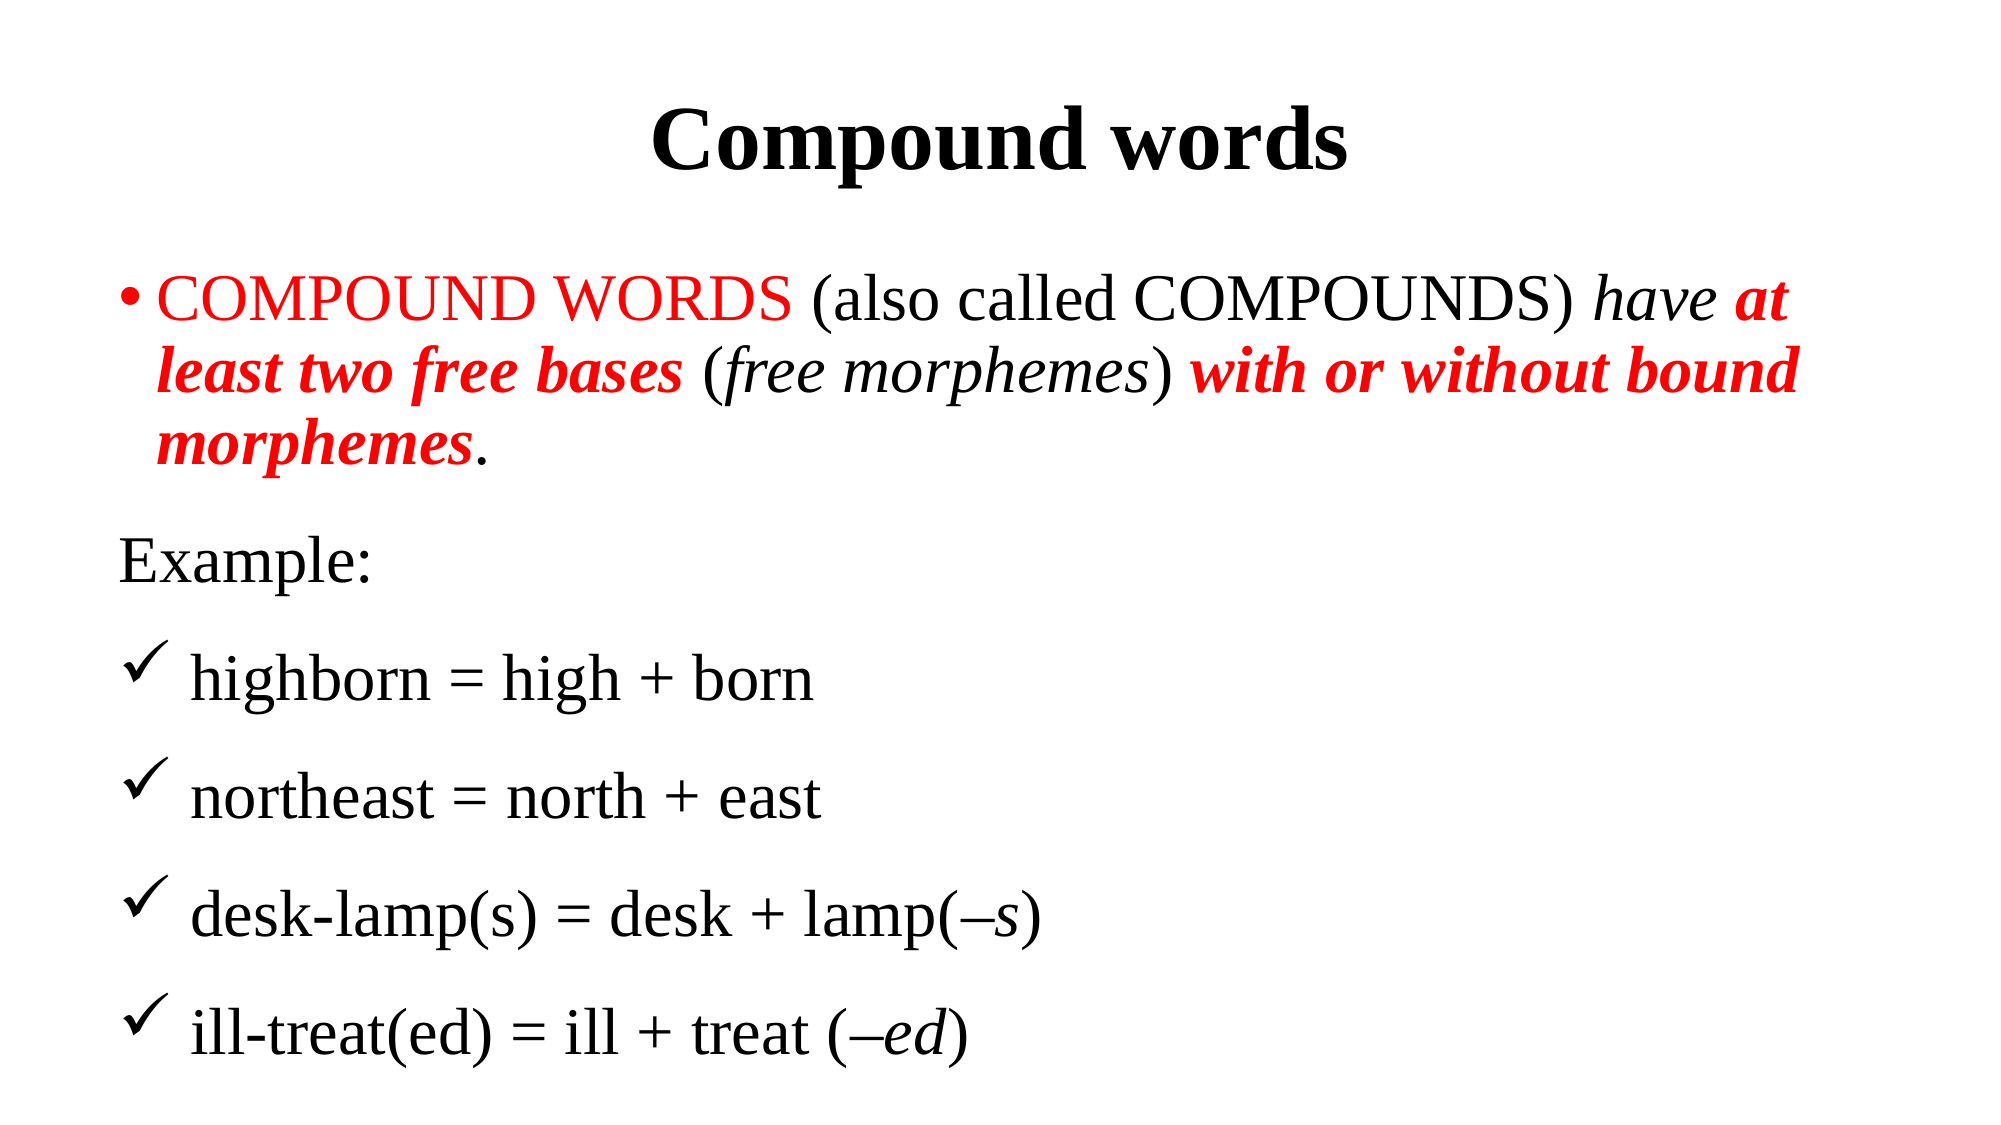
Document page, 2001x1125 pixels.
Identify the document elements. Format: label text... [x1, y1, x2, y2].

list COMPOUND WORDS (also called COMPOUNDS) have at least two free bases (free morphemes) with or without bound morphemes. Example: highborn = high + born northeast = north + east desk-lamp(s) = desk + lamp(–s) ill-treat(ed) = ill + treat (–ed) [103, 255, 1927, 1084]
title Compound words [137, 59, 1863, 220]
